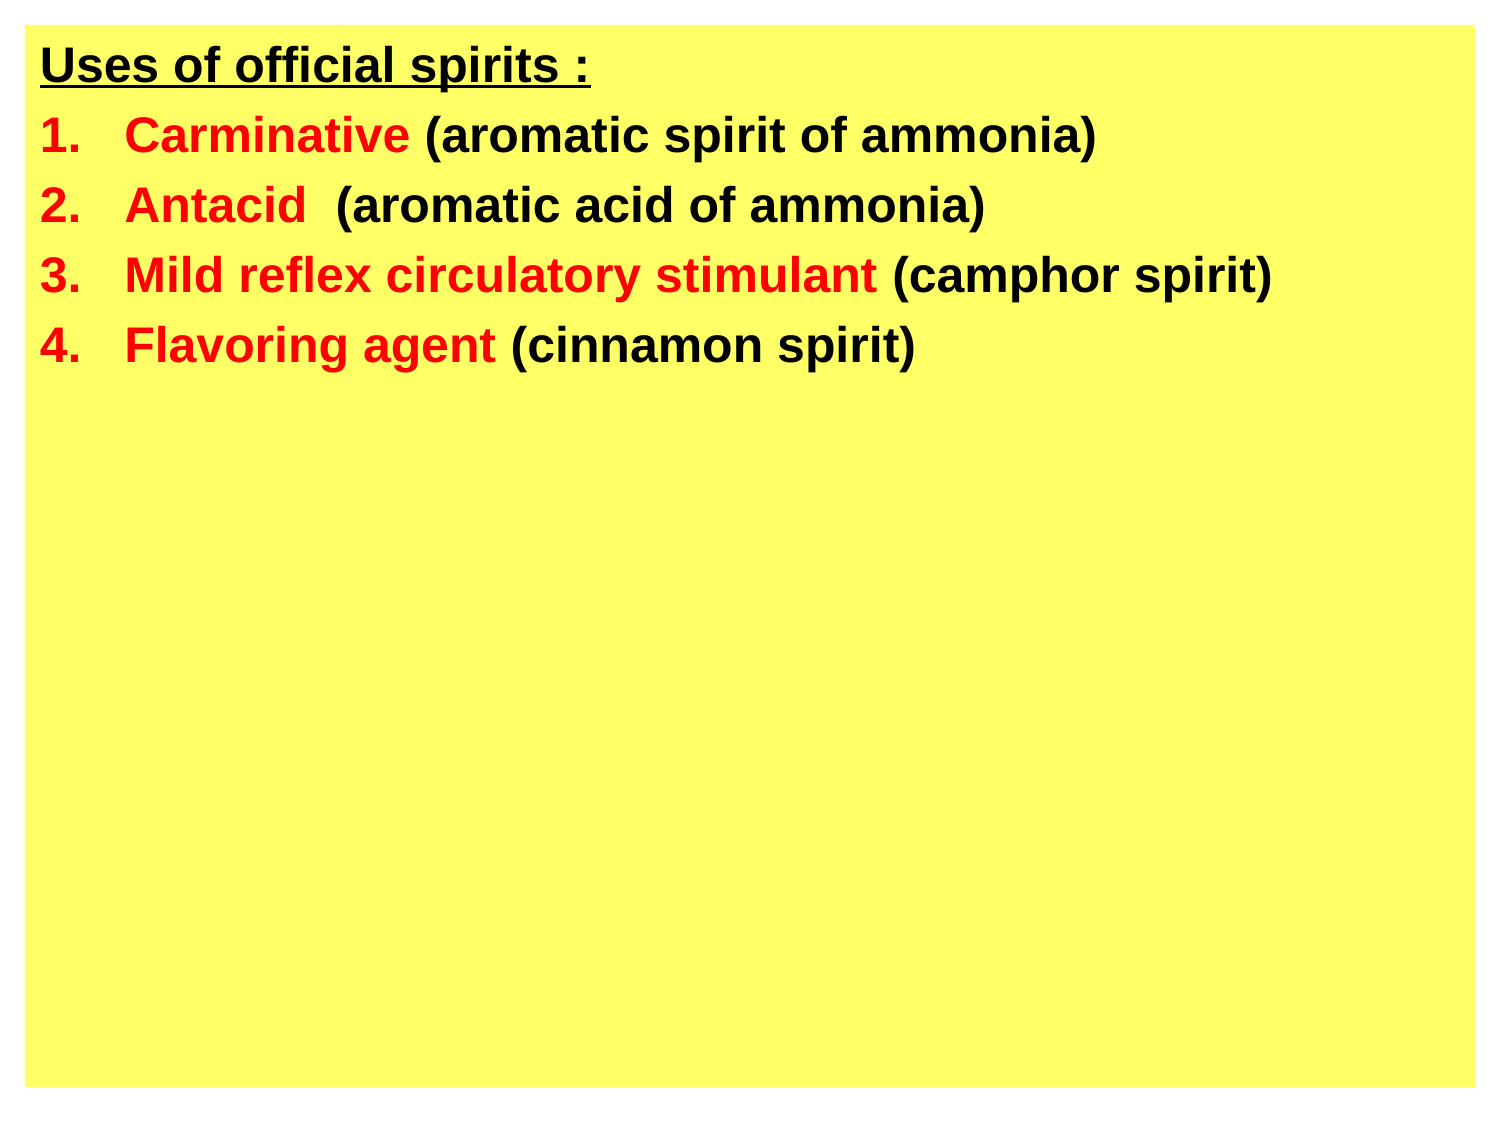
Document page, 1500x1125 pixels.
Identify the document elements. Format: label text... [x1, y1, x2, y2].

list Uses of official spirits : Carminative (aromatic spirit of ammonia) Antacid (aromatic acid of ammonia) Mild reflex circulatory stimulant (camphor spirit) Flavoring agent (cinnamon spirit) [24, 24, 1475, 1088]
